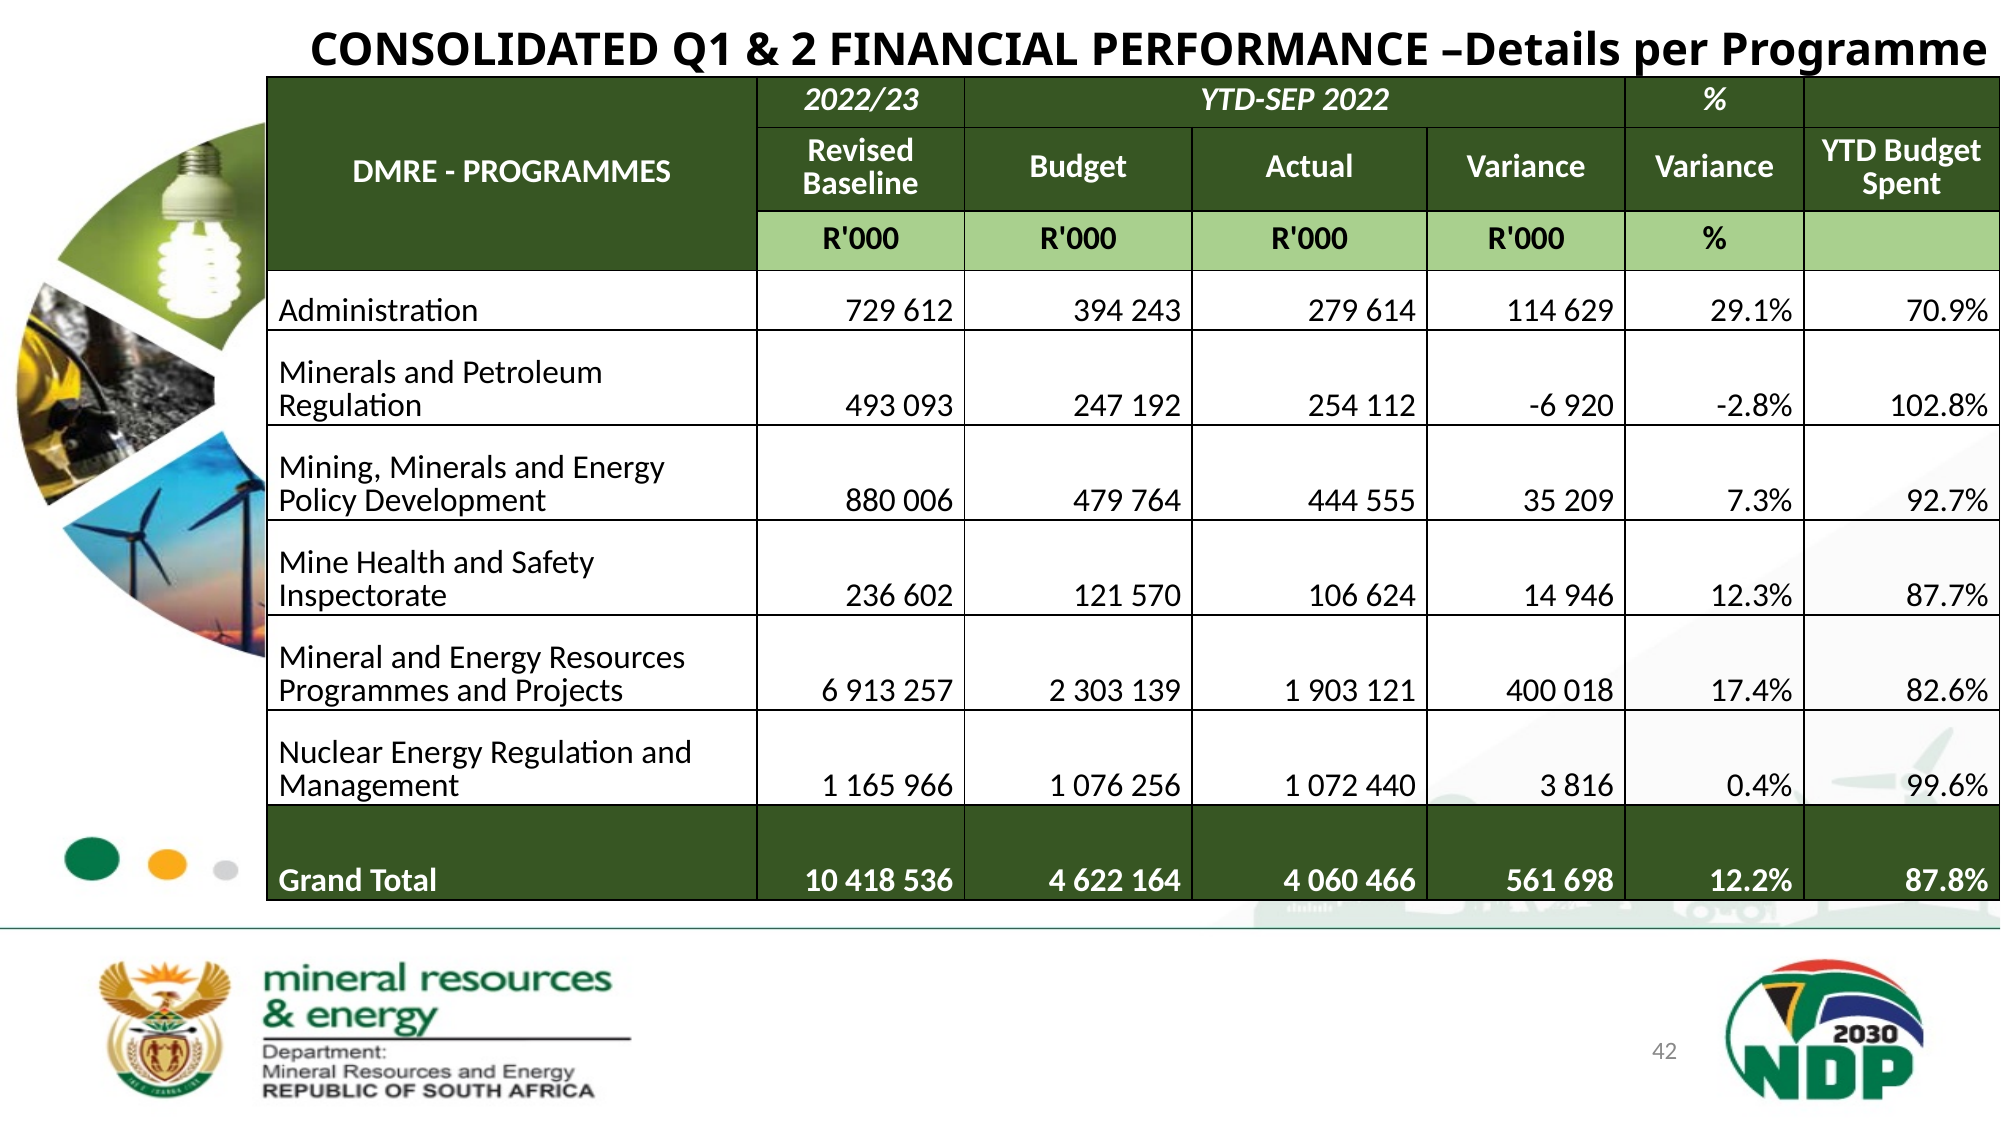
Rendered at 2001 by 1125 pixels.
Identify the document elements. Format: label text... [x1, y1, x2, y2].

table_header DMRE - PROGRAMMES [268, 78, 756, 270]
table_cell 444 555 [1193, 426, 1426, 519]
table_cell Budget [965, 128, 1191, 210]
table_cell 1 903 121 [1193, 616, 1426, 709]
table_cell Variance [1626, 128, 1803, 210]
table_cell 4 622 164 [965, 806, 1191, 899]
table_cell 12.2% [1626, 806, 1803, 899]
table_cell % [1626, 212, 1803, 270]
table_cell Administration [268, 271, 756, 329]
table_cell 1 165 966 [758, 711, 964, 804]
table_cell YTD Budget Spent [1805, 128, 1999, 210]
text_box CONSOLIDATED Q1 & 2 FINANCIAL PERFORMANCE –Details per Programme [294, 13, 2000, 76]
table_cell 254 112 [1193, 331, 1426, 424]
table_cell 279 614 [1193, 271, 1426, 329]
table_cell -6 920 [1428, 331, 1624, 424]
table_cell 106 624 [1193, 521, 1426, 614]
table_cell 394 243 [965, 271, 1191, 329]
table_cell 561 698 [1428, 806, 1624, 899]
table_cell 2 303 139 [965, 616, 1191, 709]
table_cell Mine Health and Safety Inspectorate [268, 521, 756, 614]
table_cell 1 076 256 [965, 711, 1191, 804]
table_cell Actual [1193, 128, 1426, 210]
table_cell 29.1% [1626, 271, 1803, 329]
table_cell 247 192 [965, 331, 1191, 424]
table_header % [1626, 78, 1803, 127]
table_cell 121 570 [965, 521, 1191, 614]
table_cell 6 913 257 [758, 616, 964, 709]
table_cell 92.7% [1805, 426, 1999, 519]
table_cell 99.6% [1805, 711, 1999, 804]
table_cell Mining, Minerals and Energy Policy Development [268, 426, 756, 519]
table_cell R'000 [758, 212, 964, 270]
table_cell 7.3% [1626, 426, 1803, 519]
picture [0, 0, 2001, 1125]
table_cell 35 209 [1428, 426, 1624, 519]
table_cell 1 072 440 [1193, 711, 1426, 804]
table_cell Nuclear Energy Regulation and Management [268, 711, 756, 804]
table_cell 70.9% [1805, 271, 1999, 329]
table_cell 479 764 [965, 426, 1191, 519]
table_cell [1805, 212, 1999, 270]
table_cell 102.8% [1805, 331, 1999, 424]
table_cell R'000 [965, 212, 1191, 270]
table_cell 3 816 [1428, 711, 1624, 804]
table_cell 236 602 [758, 521, 964, 614]
table_header 2022/23 [758, 78, 964, 127]
table_cell Grand Total [268, 806, 756, 899]
table_cell Mineral and Energy Resources Programmes and Projects [268, 616, 756, 709]
table_cell 400 018 [1428, 616, 1624, 709]
table_cell 14 946 [1428, 521, 1624, 614]
table_cell Revised Baseline [758, 128, 964, 210]
table_cell R'000 [1193, 212, 1426, 270]
table_cell 729 612 [758, 271, 964, 329]
table_cell 82.6% [1805, 616, 1999, 709]
table_cell 0.4% [1626, 711, 1803, 804]
table_cell 12.3% [1626, 521, 1803, 614]
table_header YTD-SEP 2022 [965, 78, 1624, 127]
table_cell -2.8% [1626, 331, 1803, 424]
table_cell Minerals and Petroleum Regulation [268, 331, 756, 424]
table_cell 17.4% [1626, 616, 1803, 709]
table_cell 10 418 536 [758, 806, 964, 899]
table_cell 87.7% [1805, 521, 1999, 614]
table_cell 87.8% [1805, 806, 1999, 899]
table_cell Variance [1428, 128, 1624, 210]
table_cell 493 093 [758, 331, 964, 424]
table_cell R'000 [1428, 212, 1624, 270]
table_cell 880 006 [758, 426, 964, 519]
table_header [1805, 78, 1999, 127]
slide_number 42 [1355, 1020, 1693, 1080]
table_cell 114 629 [1428, 271, 1624, 329]
table_cell 4 060 466 [1193, 806, 1426, 899]
